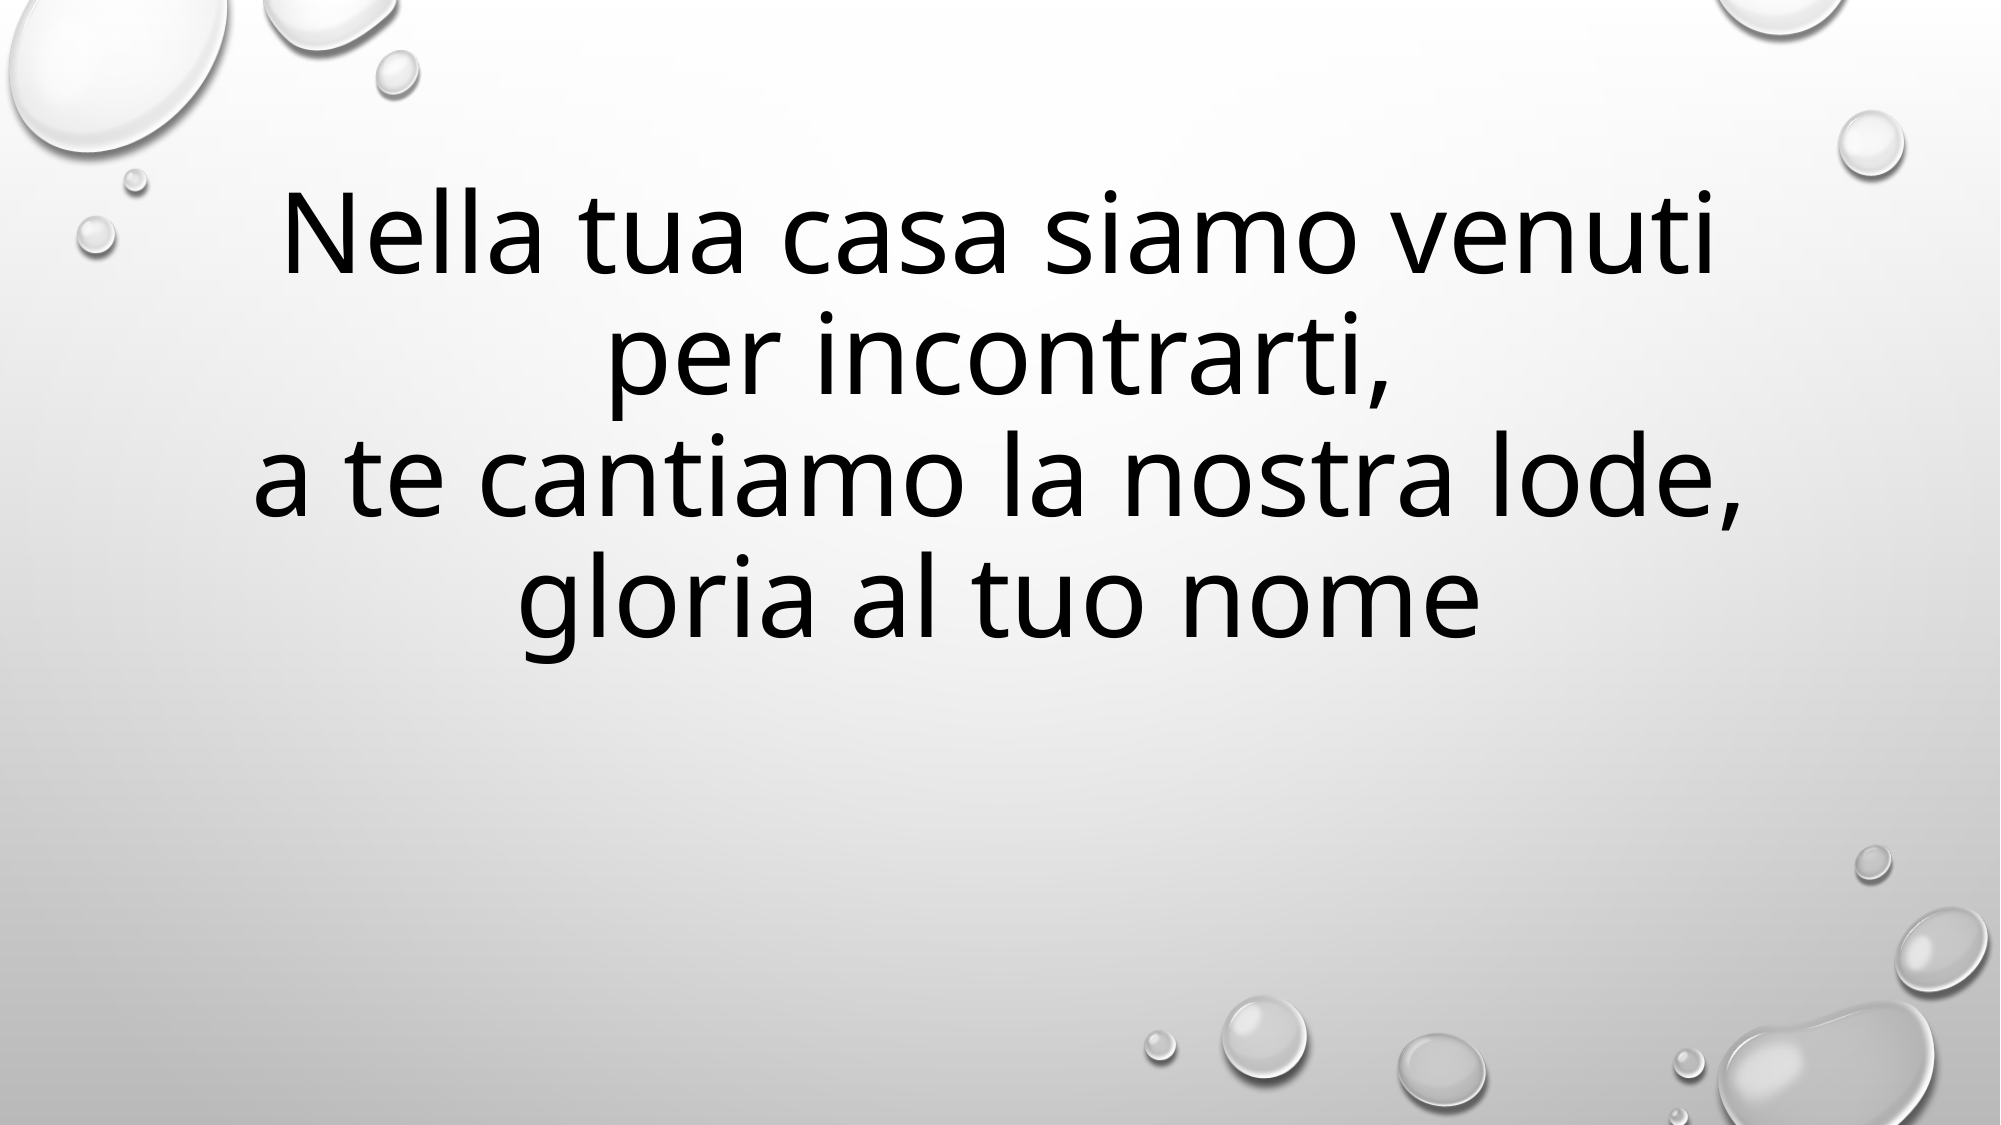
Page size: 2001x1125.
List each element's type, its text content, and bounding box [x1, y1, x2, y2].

picture [0, 0, 2000, 1125]
title Nella tua casa siamo venuti per incontrarti, a te cantiamo la nostra lode, gloria al tuo nome [149, 101, 1851, 872]
